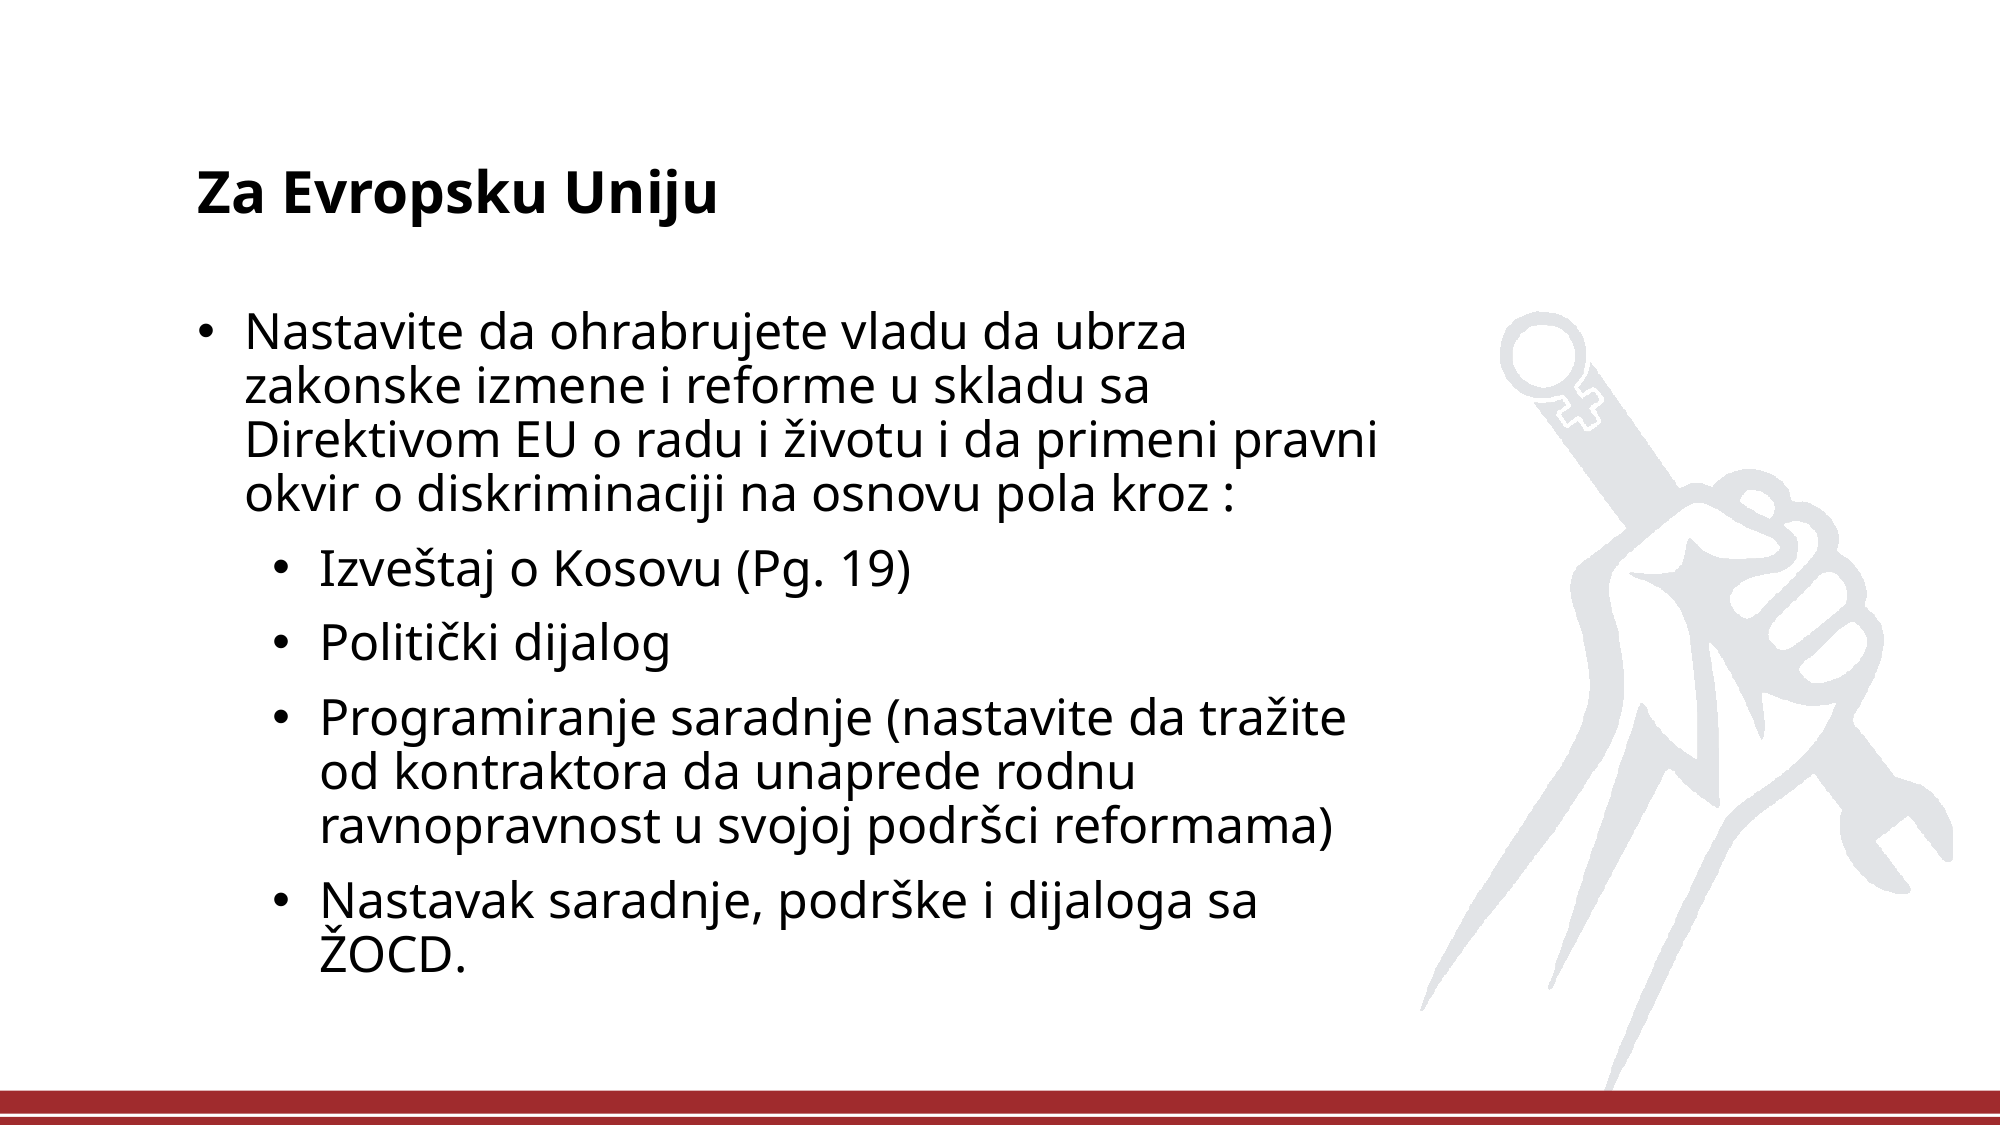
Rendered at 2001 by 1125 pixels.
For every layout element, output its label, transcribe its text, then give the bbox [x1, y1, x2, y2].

text_box Za Evropsku Uniju Nastavite da ohrabrujete vladu da ubrza zakonske izmene i reforme u skladu sa Direktivom EU o radu i životu i da primeni pravni okvir o diskriminaciji na osnovu pola kroz : Izveštaj o Kosovu (Pg. 19) Politički dijalog Programiranje saradnje (nastavite da tražite od kontraktora da unaprede rodnu ravnopravnost u svojoj podršci reformama) Nastavak saradnje, podrške i dijaloga sa ŽOCD. [182, 147, 1401, 1125]
